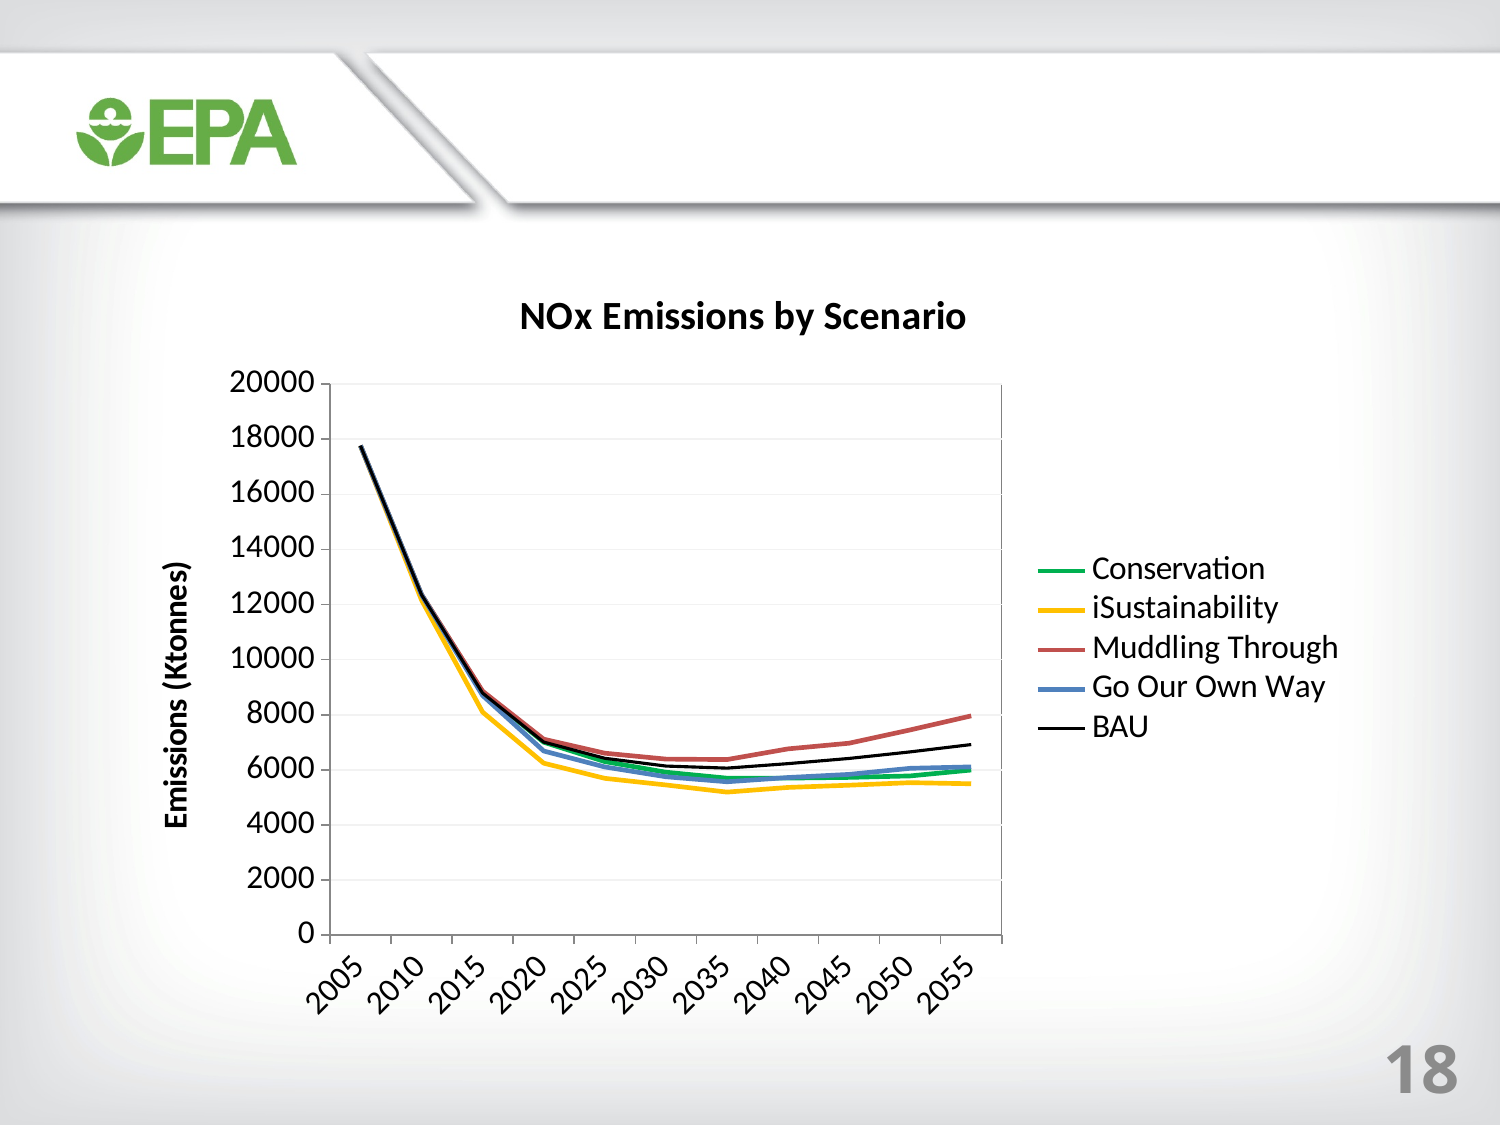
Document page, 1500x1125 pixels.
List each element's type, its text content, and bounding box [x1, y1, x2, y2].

chart [124, 262, 1363, 1038]
picture [0, 0, 1500, 1125]
slide_number 18 [1125, 1042, 1475, 1103]
